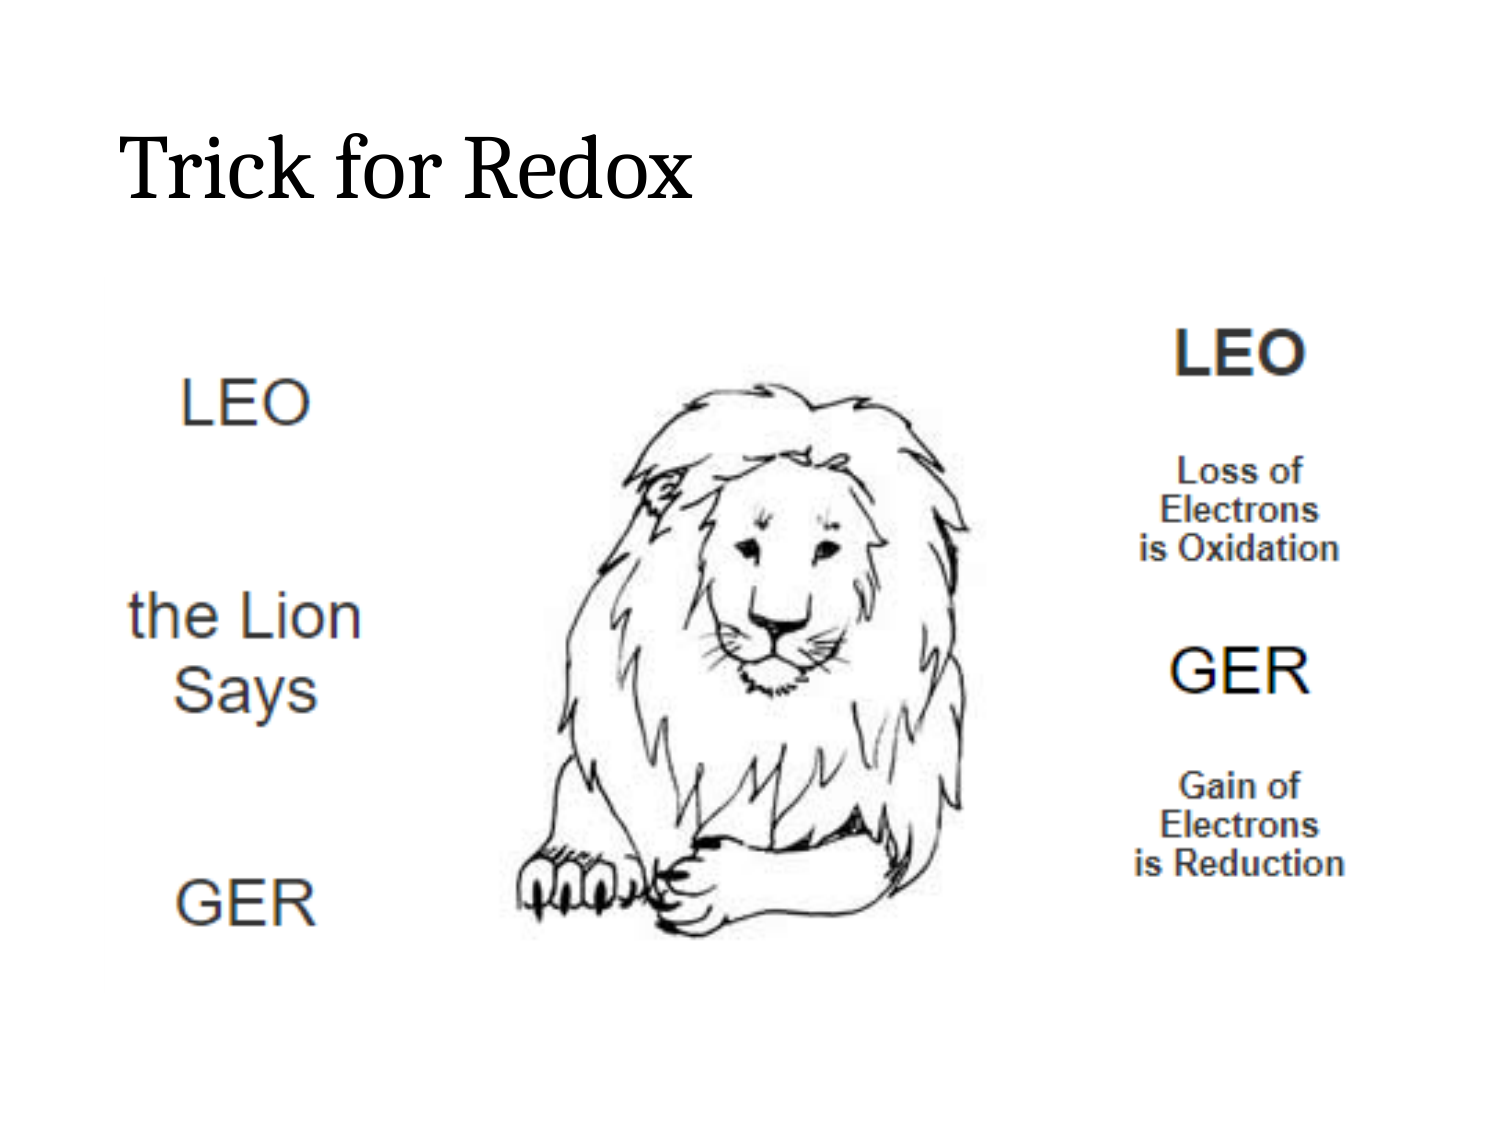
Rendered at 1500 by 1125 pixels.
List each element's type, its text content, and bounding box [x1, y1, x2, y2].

picture [103, 277, 1398, 993]
title Trick for Redox [103, 59, 1397, 277]
